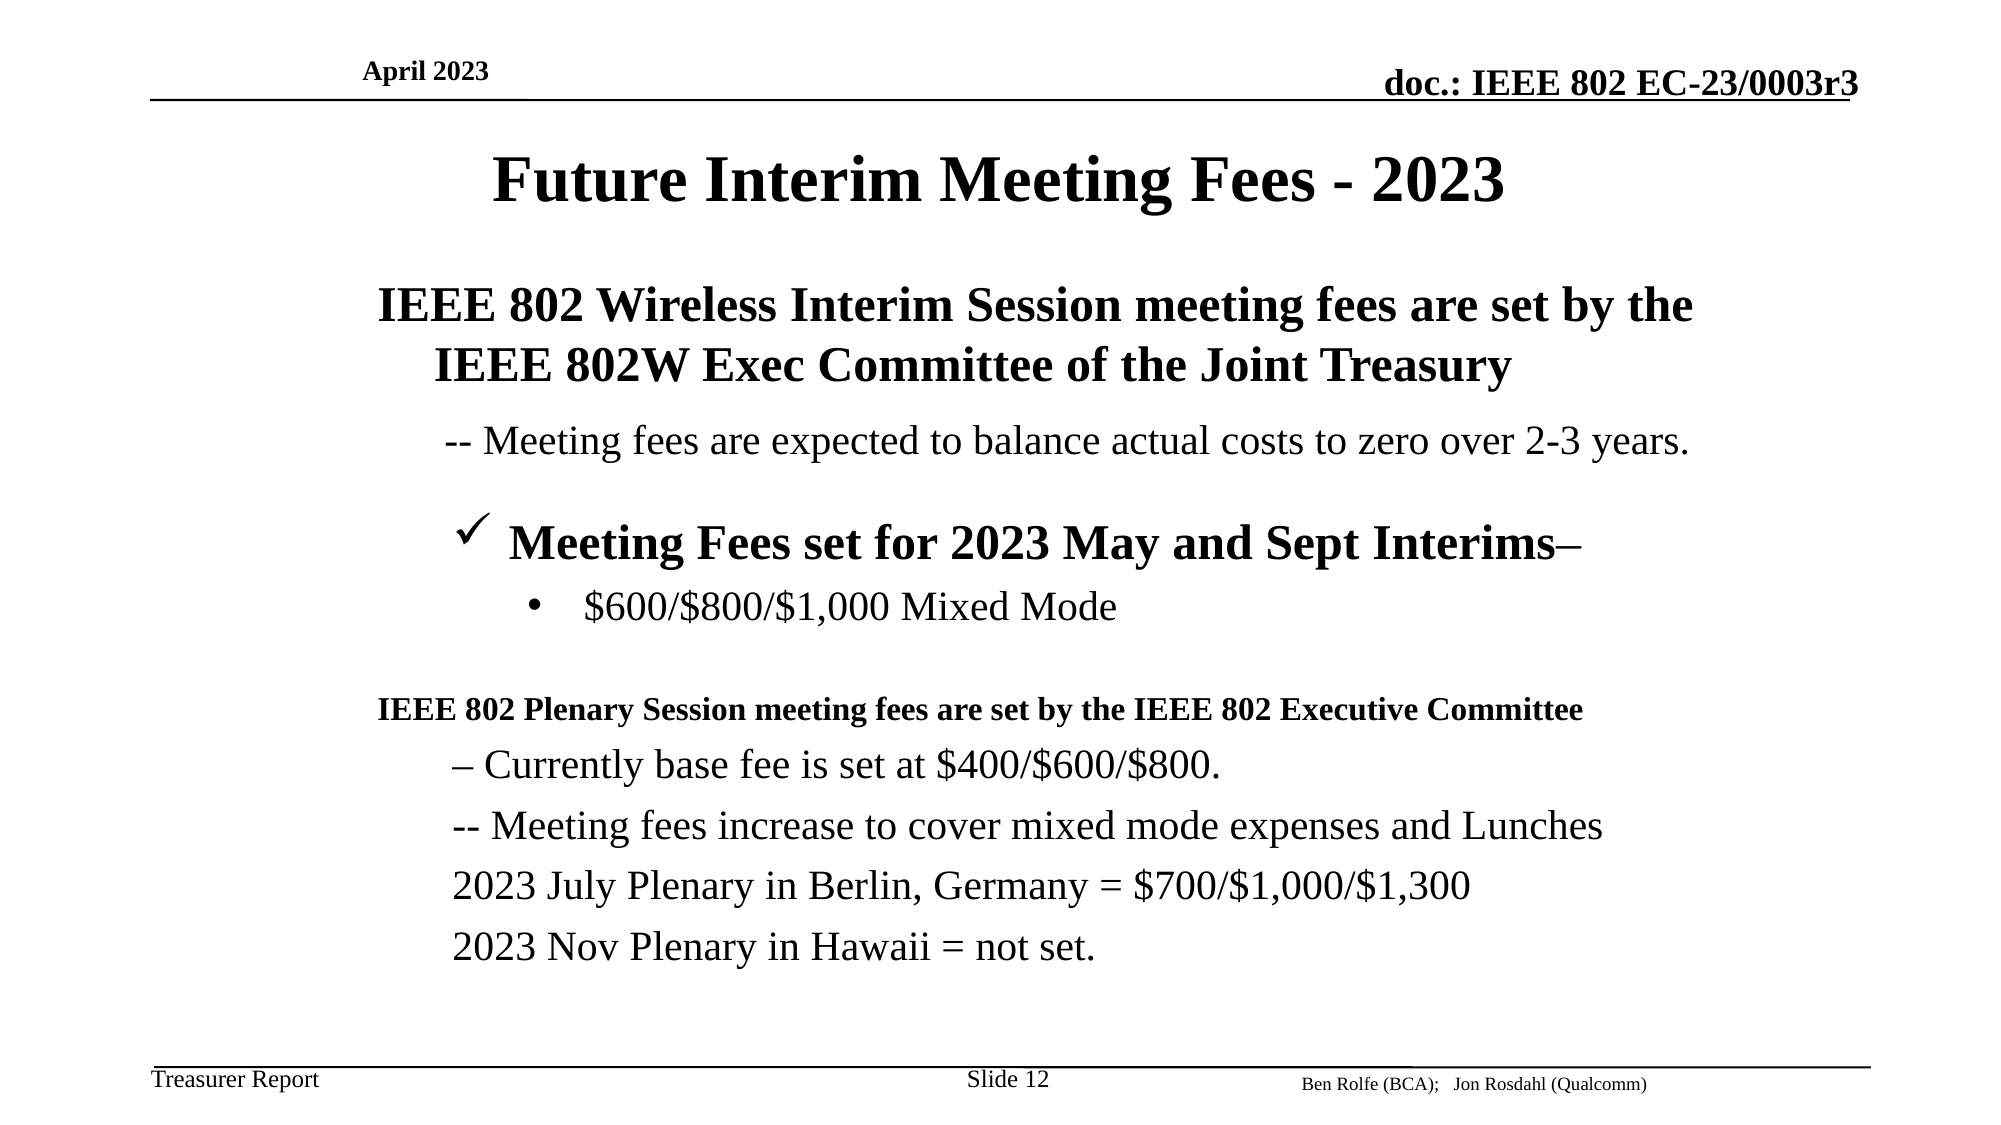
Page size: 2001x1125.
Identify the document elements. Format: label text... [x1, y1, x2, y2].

slide_number Slide 12 [950, 1061, 1067, 1123]
list IEEE 802 Wireless Interim Session meeting fees are set by the IEEE 802W Exec Committee of the Joint Treasury -- Meeting fees are expected to balance actual costs to zero over 2-3 years. Meeting Fees set for 2023 May and Sept Interims– $600/$800/$1,000 Mixed Mode IEEE 802 Plenary Session meeting fees are set by the IEEE 802 Executive Committee – Currently base fee is set at $400/$600/$800. -- Meeting fees increase to cover mixed mode expenses and Lunches 2023 July Plenary in Berlin, Germany = $700/$1,000/$1,300 2023 Nov Plenary in Hawaii = not set. [362, 264, 1751, 1038]
title Future Interim Meeting Fees - 2023 [362, 112, 1638, 238]
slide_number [362, 51, 594, 86]
footer Ben Rolfe (BCA); Jon Rosdahl (Qualcomm) [1254, 1071, 1648, 1095]
